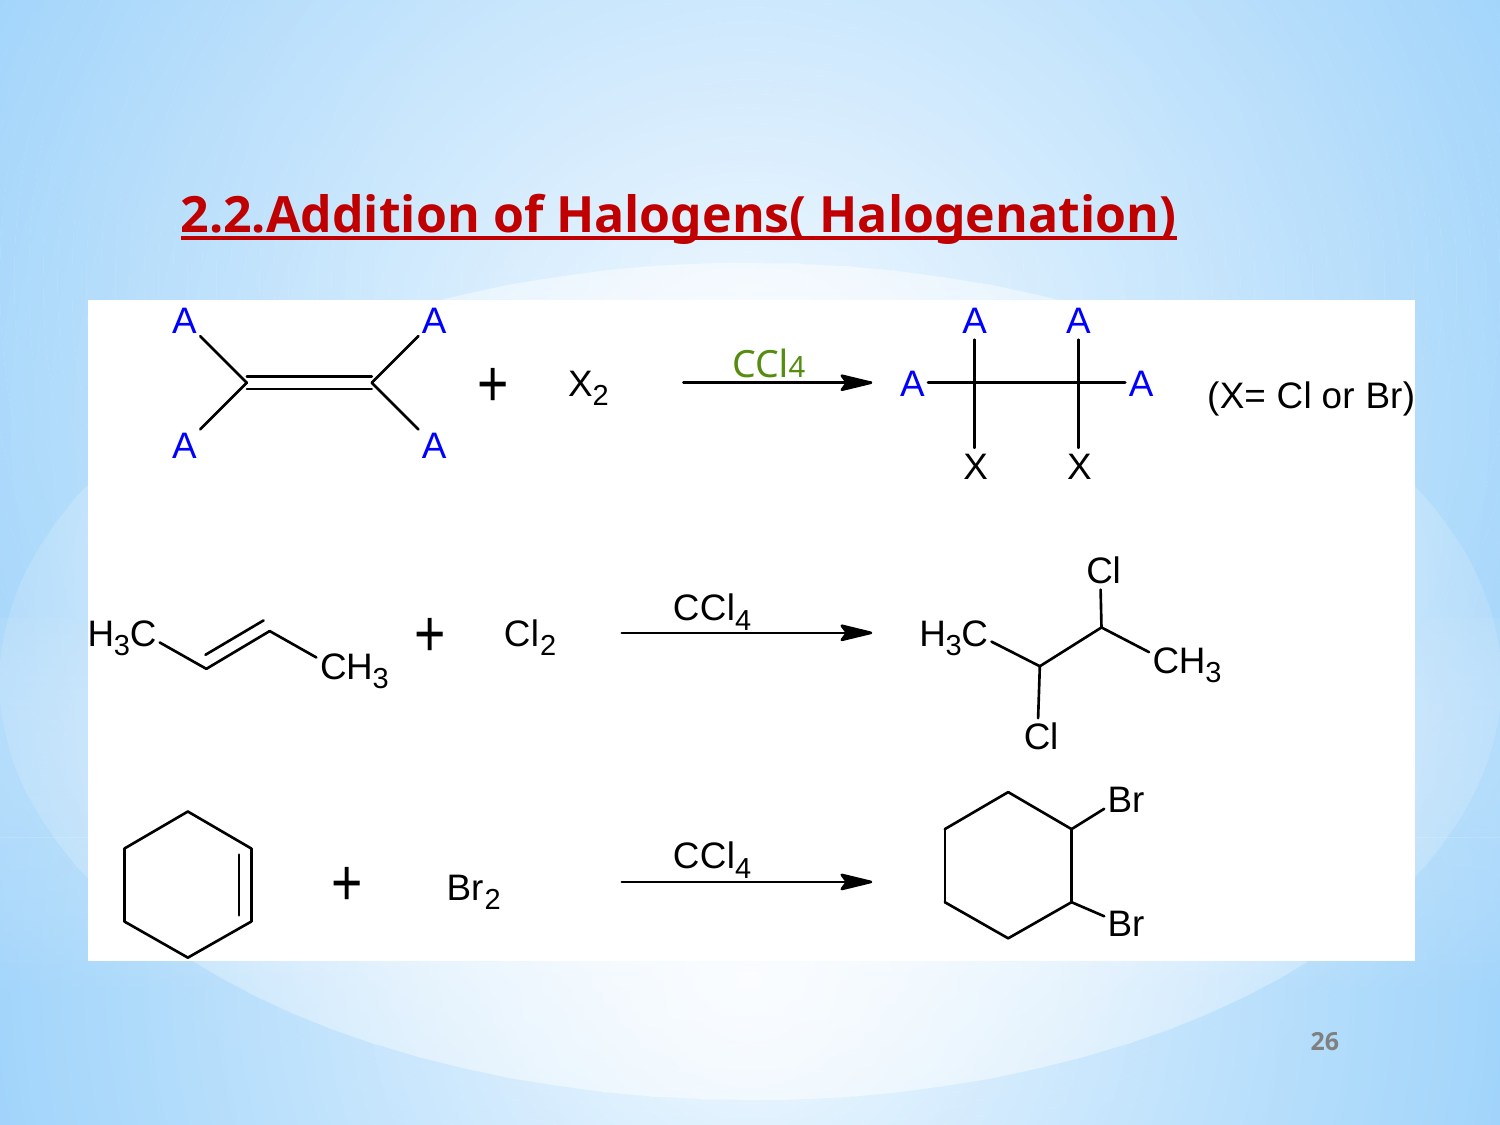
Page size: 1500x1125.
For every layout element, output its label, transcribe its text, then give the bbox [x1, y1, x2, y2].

slide_number 26 [1175, 1012, 1475, 1073]
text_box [87, 299, 1415, 962]
list 2.2.Addition of Halogens( Halogenation) [0, 174, 1350, 288]
